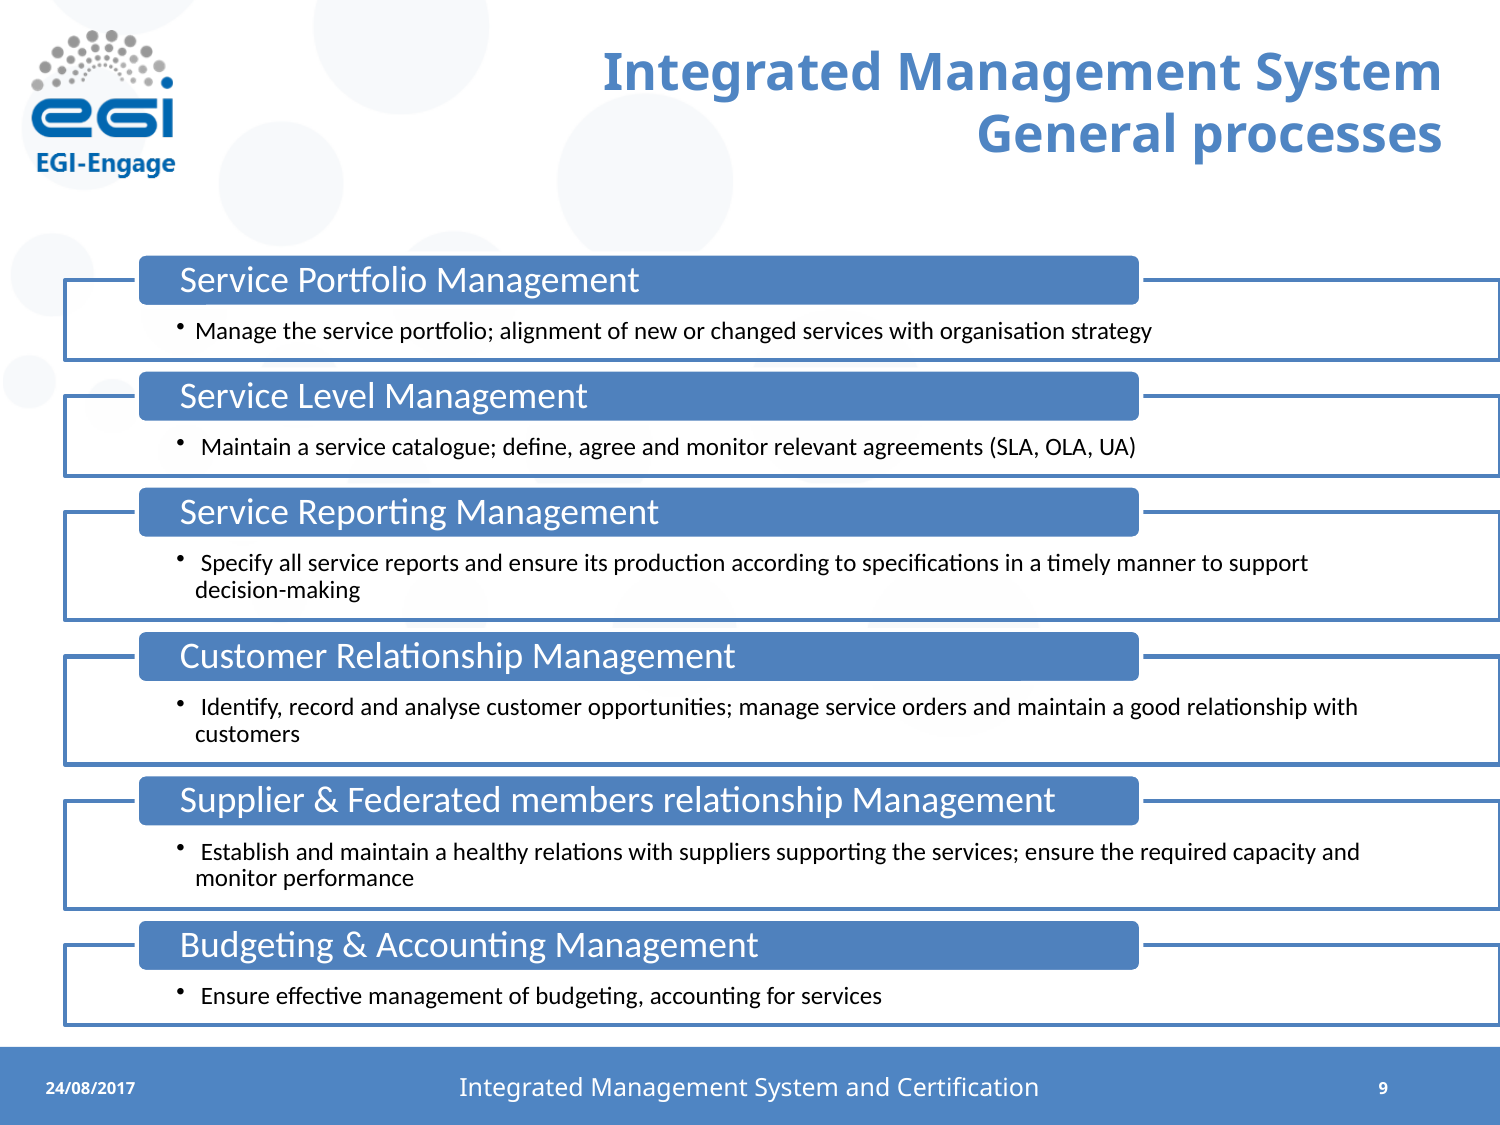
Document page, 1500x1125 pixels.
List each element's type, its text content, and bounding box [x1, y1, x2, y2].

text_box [64, 243, 1500, 1036]
title Integrated Management System General processes [253, 30, 1459, 171]
picture [3, 0, 1076, 772]
footer Integrated Management System and Certification [194, 1058, 1306, 1119]
